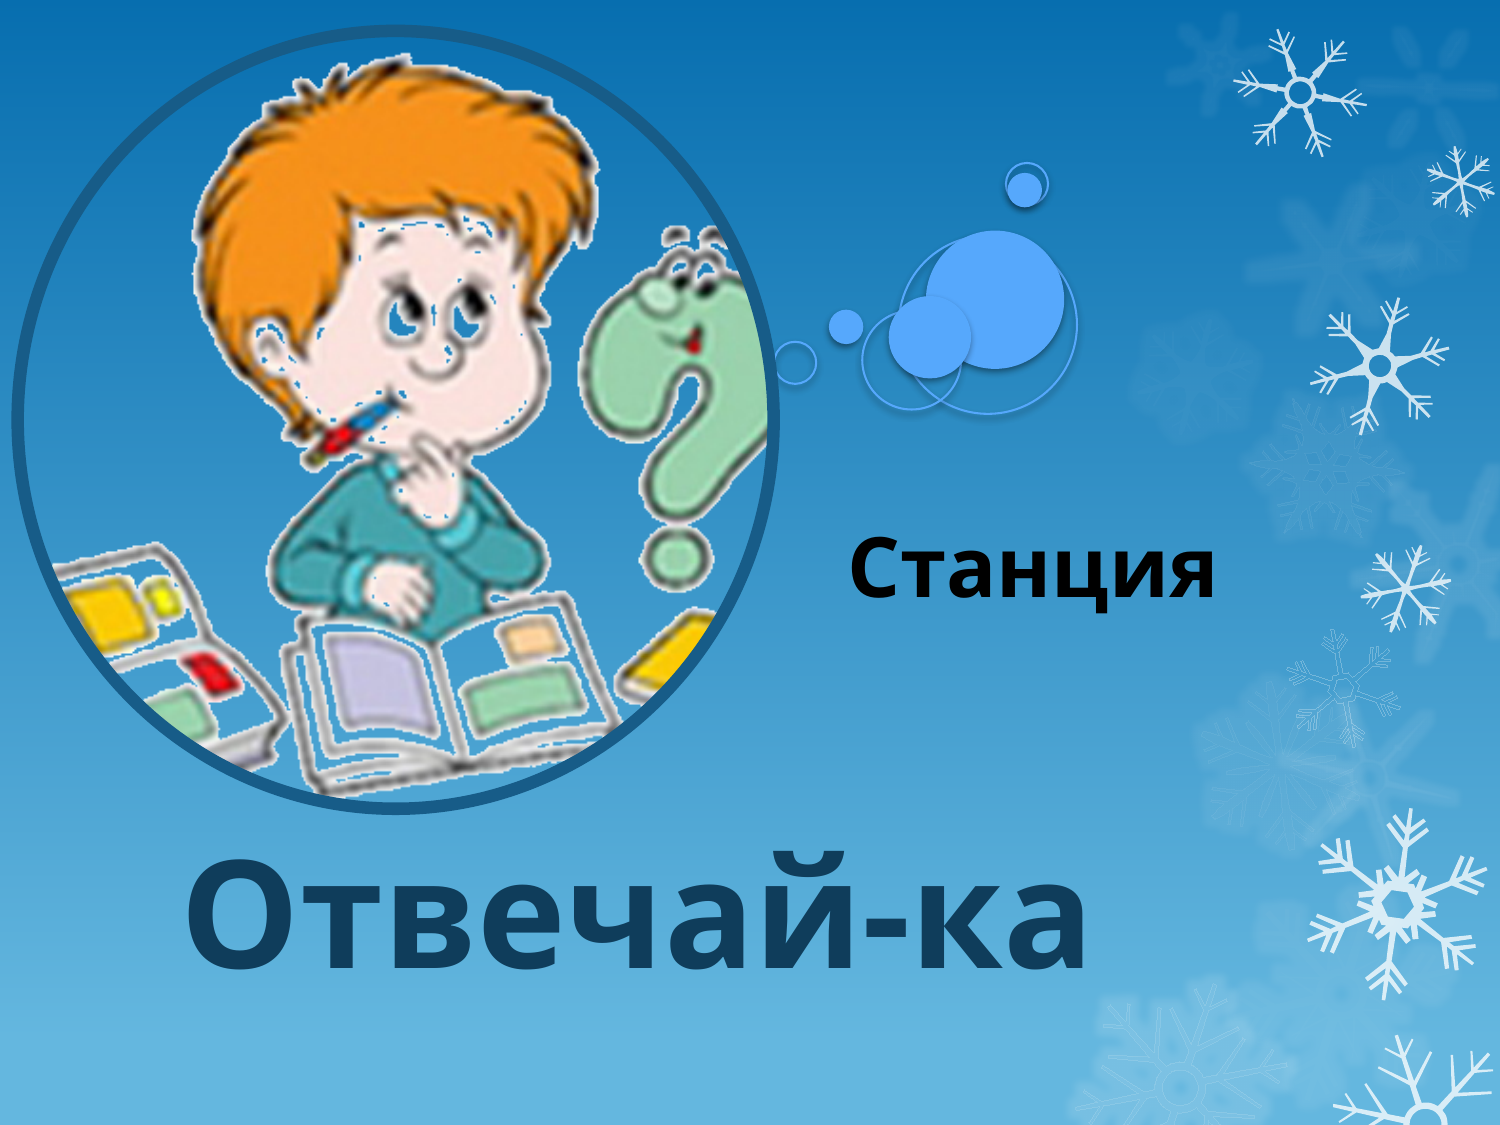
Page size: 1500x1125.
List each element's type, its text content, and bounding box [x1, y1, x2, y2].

title Станция [832, 479, 1424, 622]
picture [17, 30, 775, 810]
list Отвечай-ка [165, 810, 1211, 1106]
